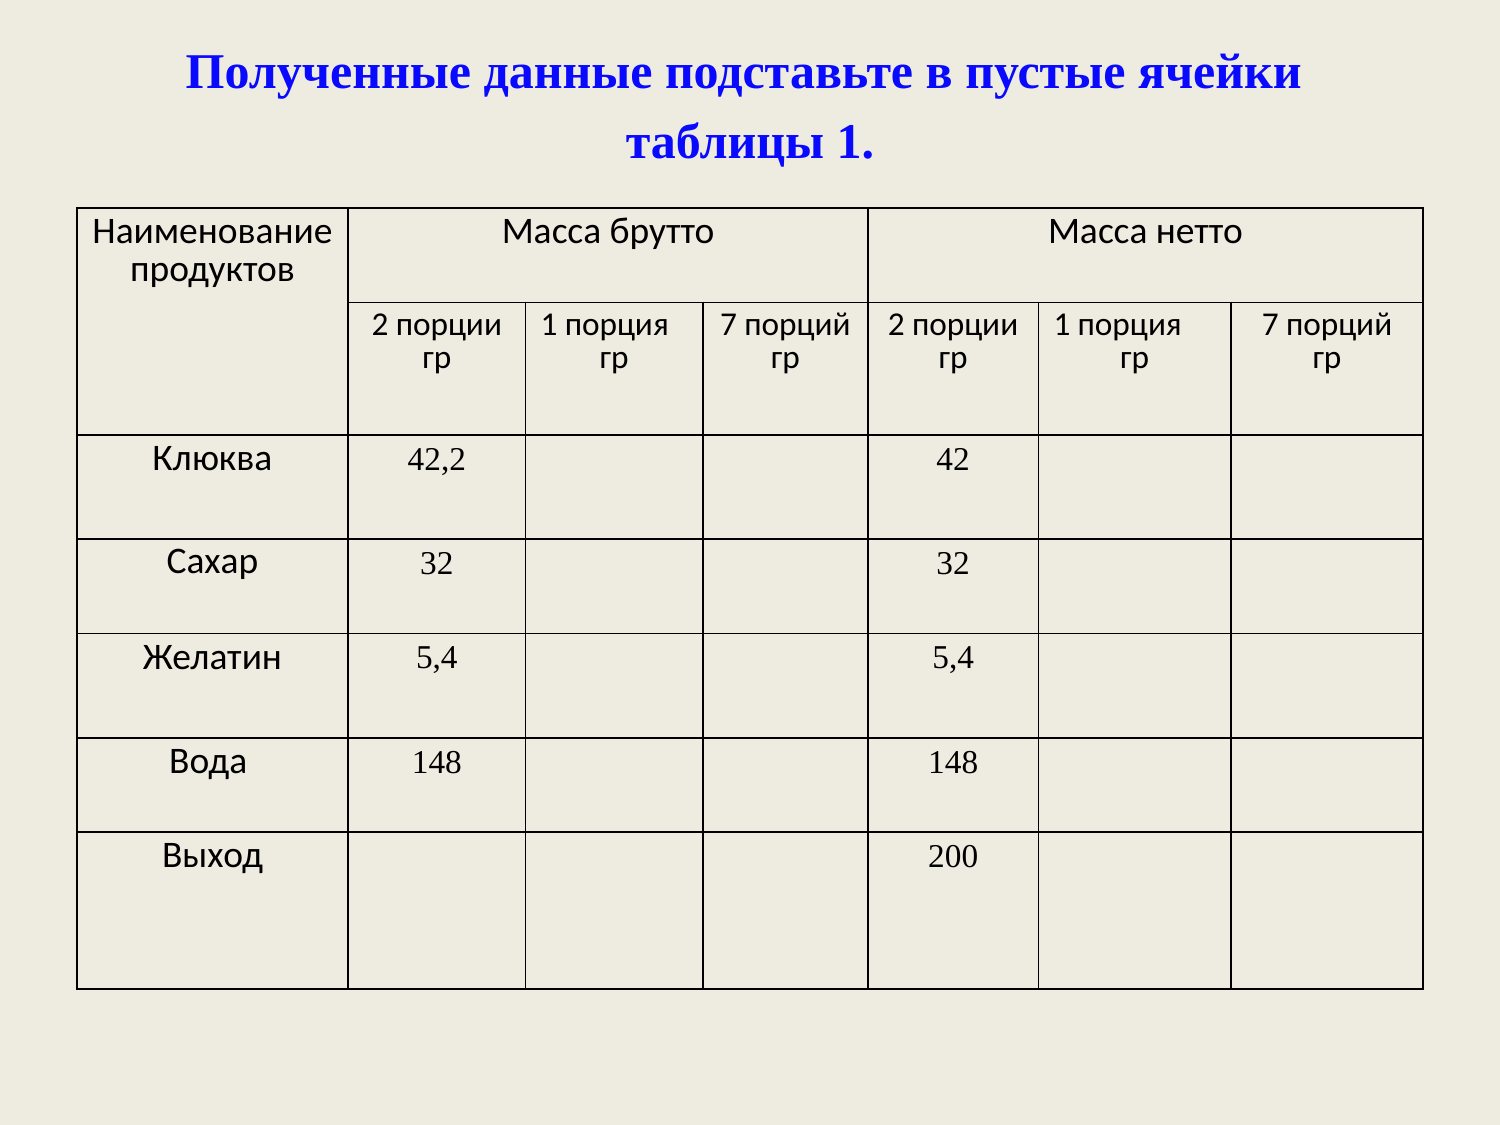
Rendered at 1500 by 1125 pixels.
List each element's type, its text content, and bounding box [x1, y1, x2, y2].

table_cell [704, 540, 867, 633]
table_cell Сахар [78, 540, 347, 633]
table_cell 7 порций гр [704, 303, 867, 434]
table_cell Выход [78, 833, 347, 988]
table_cell [526, 540, 702, 633]
table_cell [1232, 436, 1422, 538]
table_cell [704, 739, 867, 831]
table_cell [704, 634, 867, 737]
table_cell Вода [78, 739, 347, 831]
table_cell 148 [349, 739, 525, 831]
table_cell [1232, 833, 1422, 988]
table_cell [1039, 436, 1230, 538]
table_cell 1 порция гр [1039, 303, 1230, 434]
table_cell 2 порции гр [349, 303, 525, 434]
table_cell 32 [349, 540, 525, 633]
table_cell [704, 833, 867, 988]
table_cell [1039, 540, 1230, 633]
table_header Масса брутто [349, 209, 867, 302]
table_cell [1039, 833, 1230, 988]
table_cell [1232, 634, 1422, 737]
table_cell 5,4 [869, 634, 1038, 737]
table_cell 2 порции гр [869, 303, 1038, 434]
table_cell 42,2 [349, 436, 525, 538]
table_cell [1039, 739, 1230, 831]
table_cell [704, 436, 867, 538]
table_header Наименование продуктов [78, 209, 347, 434]
table_cell [526, 833, 702, 988]
table_cell [1232, 540, 1422, 633]
table_cell 200 [869, 833, 1038, 988]
table_cell [526, 634, 702, 737]
table_cell 32 [869, 540, 1038, 633]
table_cell 1 порция гр [526, 303, 702, 434]
table_cell [526, 739, 702, 831]
table_cell 7 порций гр [1232, 303, 1422, 434]
table_cell 148 [869, 739, 1038, 831]
table_cell [526, 436, 702, 538]
table_cell Желатин [78, 634, 347, 737]
table_cell [349, 833, 525, 988]
table_cell 5,4 [349, 634, 525, 737]
table_cell [1039, 634, 1230, 737]
table_cell Клюква [78, 436, 347, 538]
table_cell 42 [869, 436, 1038, 538]
table_cell [1232, 739, 1422, 831]
text_box Полученные данные подставьте в пустые ячейки таблицы 1. [76, 30, 1424, 176]
table_header Масса нетто [869, 209, 1422, 302]
